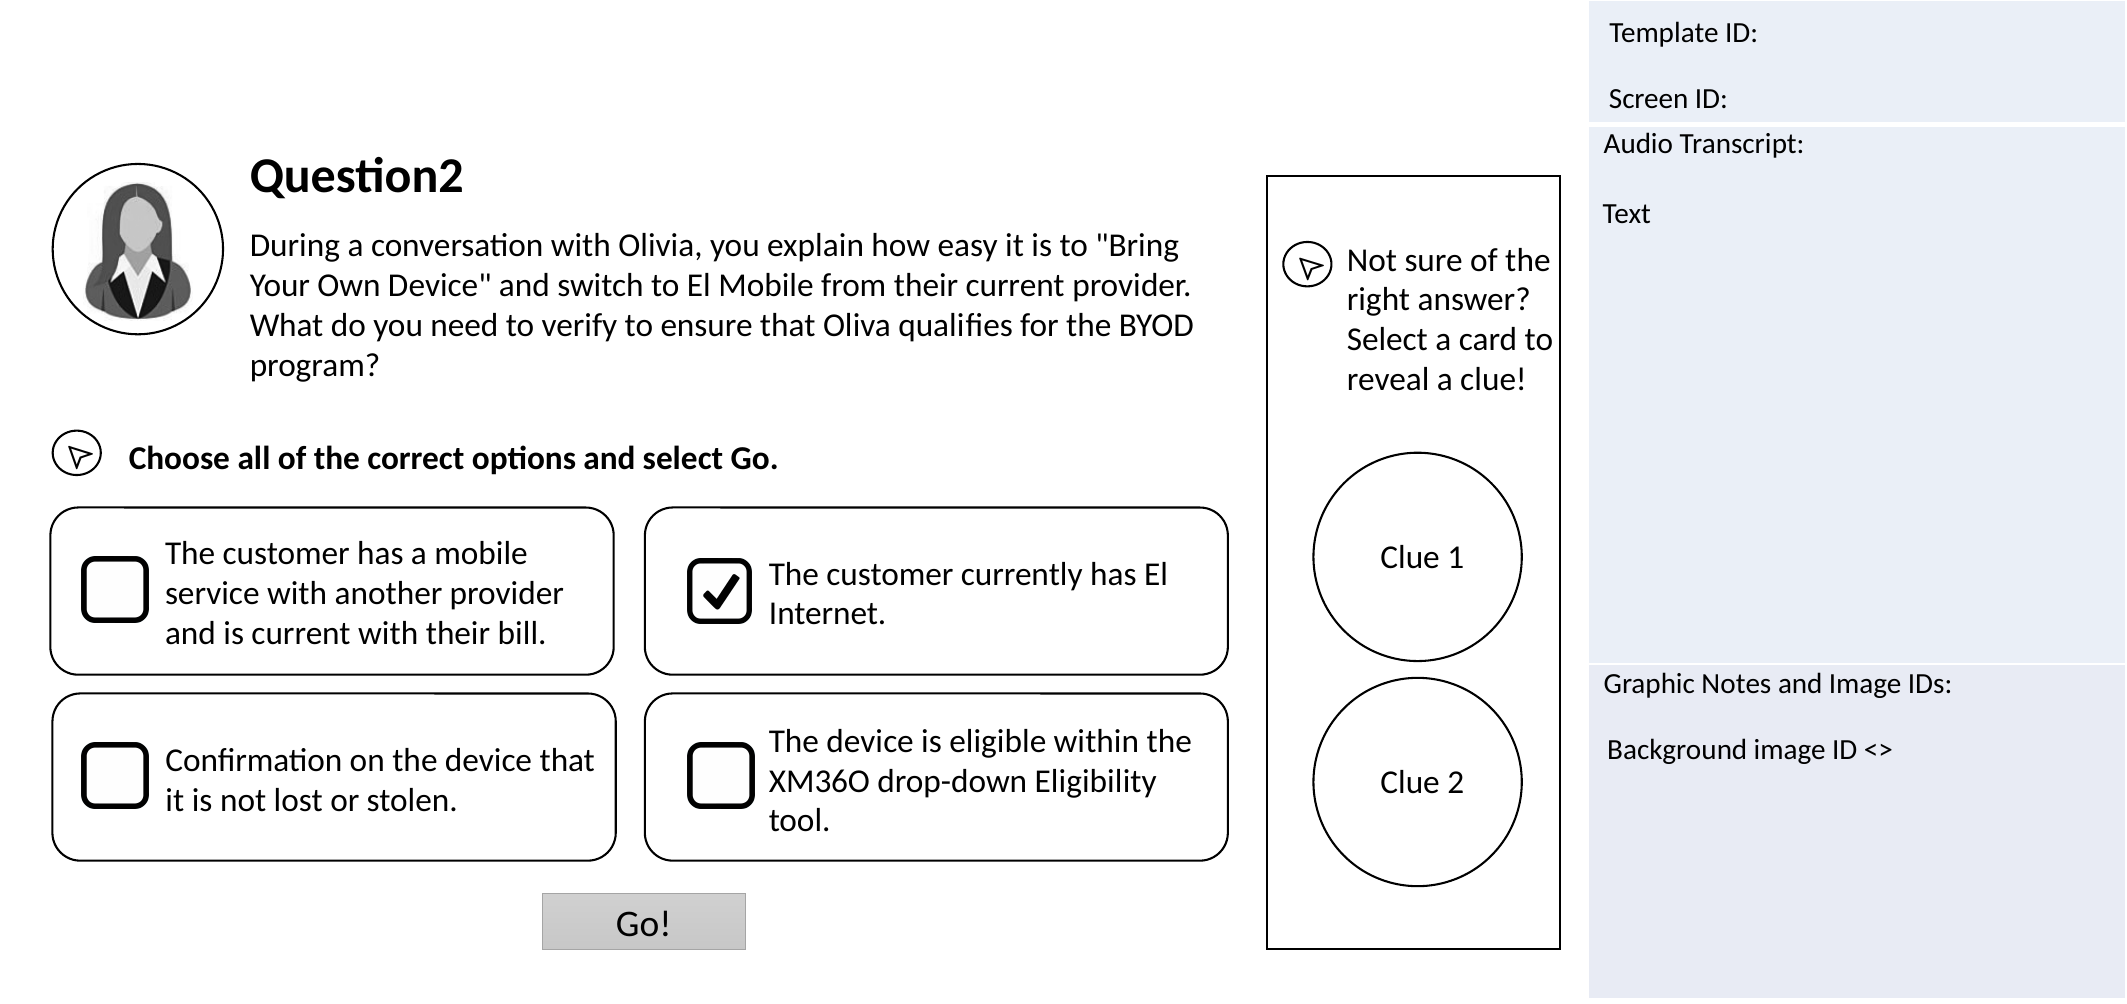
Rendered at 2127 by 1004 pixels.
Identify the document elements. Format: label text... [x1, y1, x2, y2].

text_box [51, 692, 617, 862]
text_box Not sure of the right answer? Select a card to reveal a clue! [1346, 237, 1561, 406]
picture [81, 556, 149, 624]
text_box [643, 692, 1229, 862]
picture [81, 742, 149, 810]
text_box Text [1587, 186, 2122, 237]
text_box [52, 428, 807, 485]
text_box The customer currently has El Internet. [768, 551, 1215, 628]
text_box [643, 506, 1229, 676]
text_box Go! [542, 893, 746, 950]
text_box [1266, 175, 1561, 950]
text_box Question2 During a conversation with Olivia, you explain how easy it is to "Bring Your Own Device" and switch to El Mobile from their current provider. What do you need to verify to ensure that Oliva qualiﬁes for the BYOD program? [249, 141, 1236, 404]
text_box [1313, 452, 1529, 662]
picture [687, 558, 752, 624]
text_box The device is eligible within the XM36O drop-down Eligibility tool. [768, 718, 1215, 844]
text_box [52, 163, 224, 335]
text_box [1313, 677, 1529, 887]
text_box Background image ID <> [1592, 722, 2126, 773]
text_box [49, 506, 615, 676]
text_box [1283, 241, 1332, 287]
text_box The customer has a mobile service with another provider and is current with their bill. [164, 530, 611, 647]
text_box Conﬁrmation on the device that it is not lost or stolen. [164, 737, 611, 809]
picture [687, 742, 755, 810]
